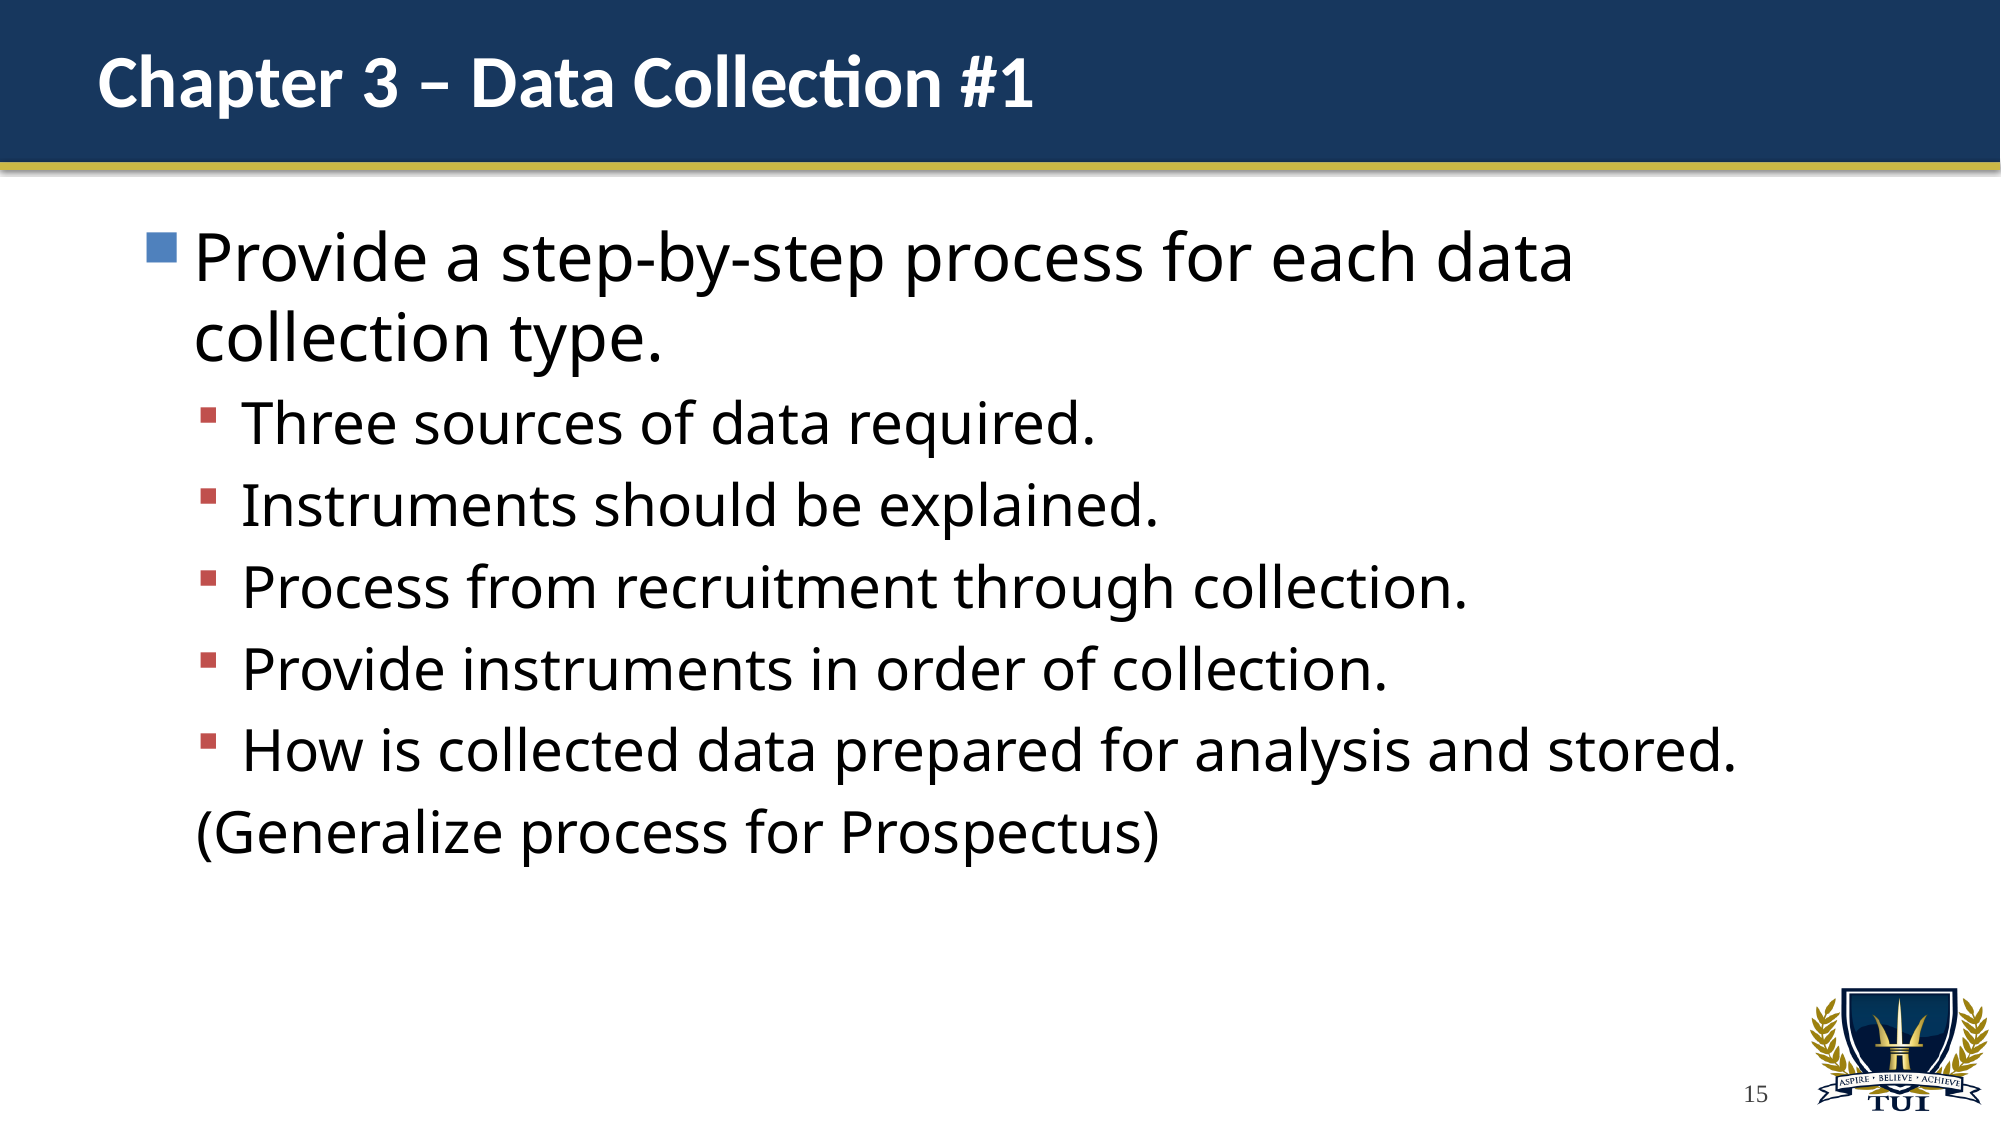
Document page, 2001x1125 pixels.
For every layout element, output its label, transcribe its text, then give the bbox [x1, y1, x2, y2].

slide_number 15 [1616, 1062, 1784, 1108]
picture [1800, 974, 2000, 1125]
list Provide a step-by-step process for each data collection type. Three sources of data required. Instruments should be explained. Process from recruitment through collection. Provide instruments in order of collection. How is collected data prepared for analysis and stored. (Generalize process for Prospectus) [112, 200, 1884, 1050]
title Chapter 3 – Data Collection #1 [83, 0, 1884, 156]
